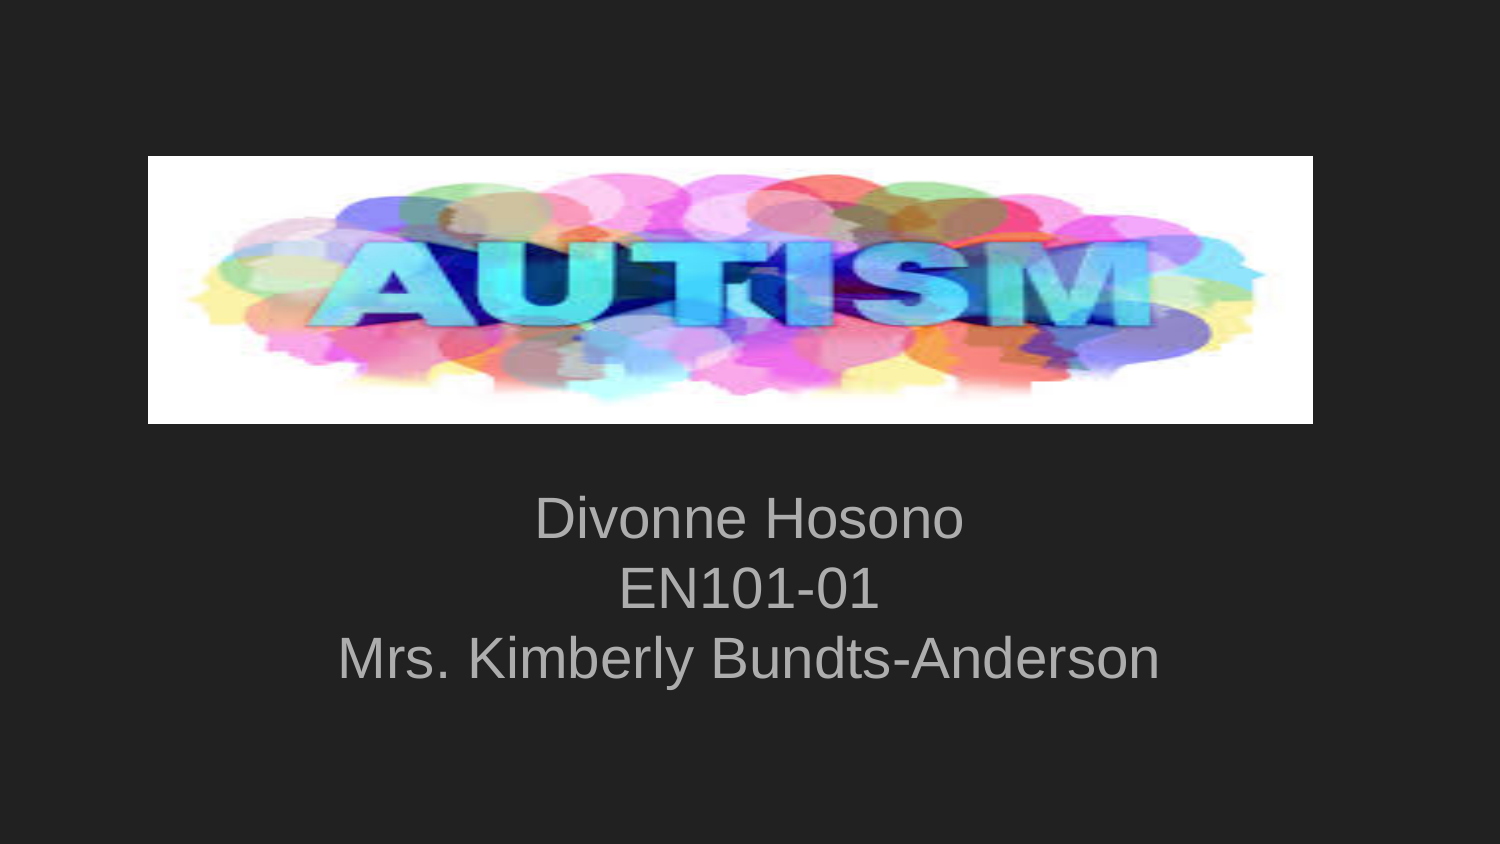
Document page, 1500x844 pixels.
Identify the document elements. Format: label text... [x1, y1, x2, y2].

subtitle Divonne Hosono EN101-01 Mrs. Kimberly Bundts-Anderson [51, 464, 1449, 595]
picture [148, 156, 1314, 425]
